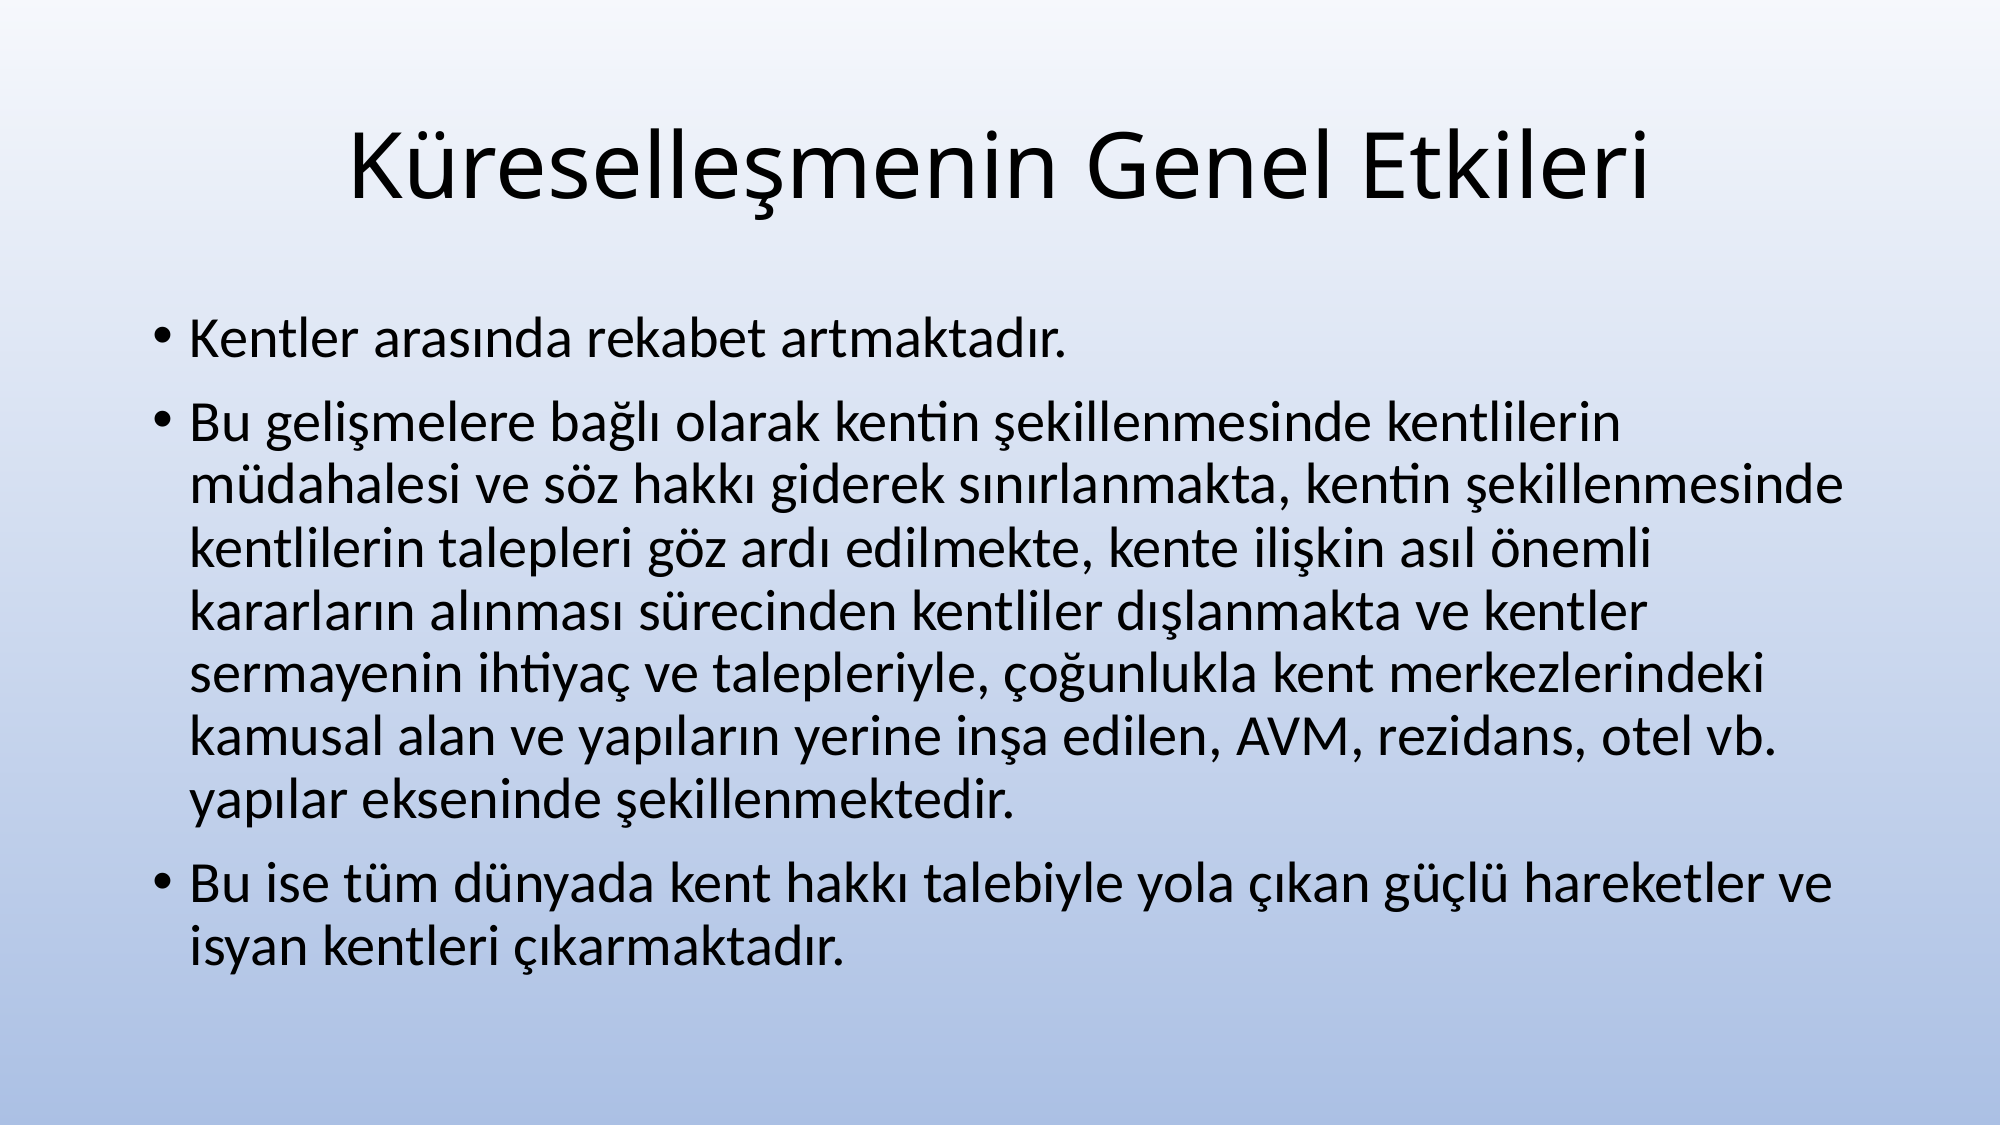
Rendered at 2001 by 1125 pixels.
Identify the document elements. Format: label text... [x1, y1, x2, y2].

title Küreselleşmenin Genel Etkileri [137, 59, 1863, 278]
list Kentler arasında rekabet artmaktadır. Bu gelişmelere bağlı olarak kentin şekillenmesinde kentlilerin müdahalesi ve söz hakkı giderek sınırlanmakta, kentin şekillenmesinde kentlilerin talepleri göz ardı edilmekte, kente ilişkin asıl önemli kararların alınması sürecinden kentliler dışlanmakta ve kentler sermayenin ihtiyaç ve talepleriyle, çoğunlukla kent merkezlerindeki kamusal alan ve yapıların yerine inşa edilen, AVM, rezidans, otel vb. yapılar ekseninde şekillenmektedir. Bu ise tüm dünyada kent hakkı talebiyle yola çıkan güçlü hareketler ve isyan kentleri çıkarmaktadır. [137, 299, 1863, 1014]
